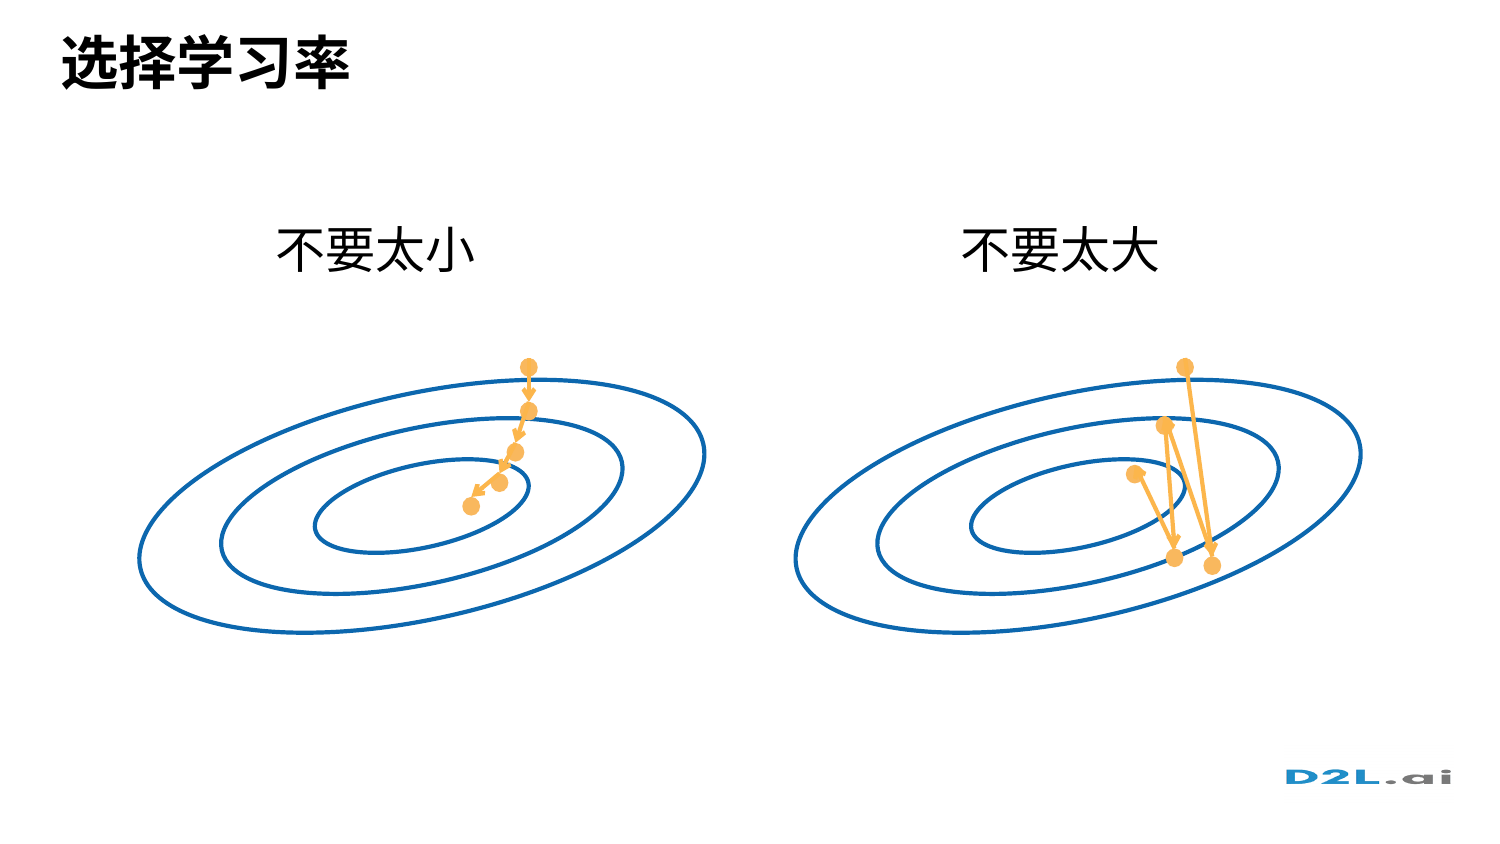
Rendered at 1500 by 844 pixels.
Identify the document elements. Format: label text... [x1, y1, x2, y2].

title 选择学习率 [52, 18, 1400, 109]
text_box 不要太小 [268, 211, 484, 287]
picture [1284, 745, 1454, 806]
text_box 不要太大 [952, 211, 1168, 287]
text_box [772, 333, 1385, 679]
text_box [115, 333, 728, 679]
